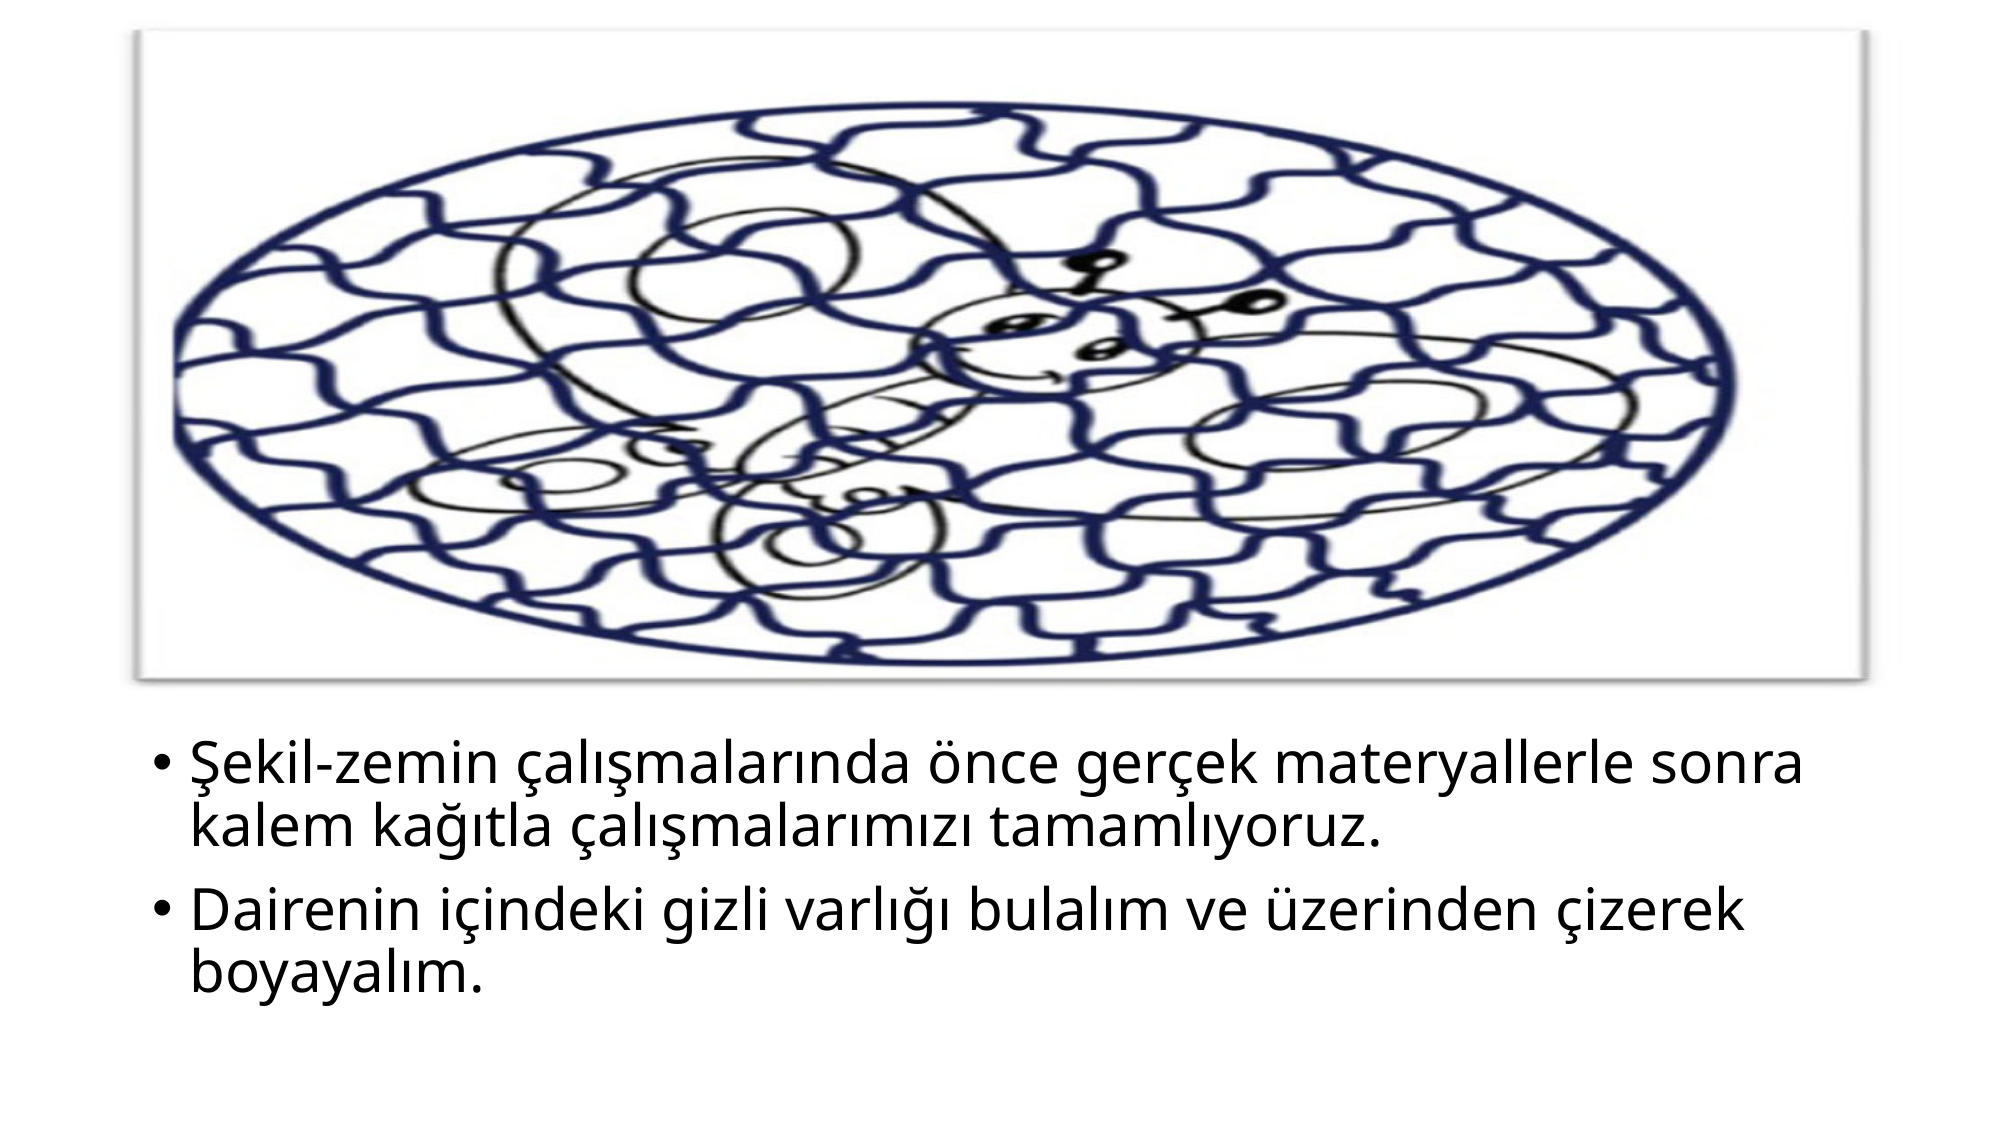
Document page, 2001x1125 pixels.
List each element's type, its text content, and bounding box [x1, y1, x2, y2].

list Şekil-zemin çalışmalarında önce gerçek materyallerle sonra kalem kağıtla çalışmalarımızı tamamlıyoruz. Dairenin içindeki gizli varlığı bulalım ve üzerinden çizerek boyayalım. [137, 696, 1863, 1014]
picture [101, 20, 1902, 696]
